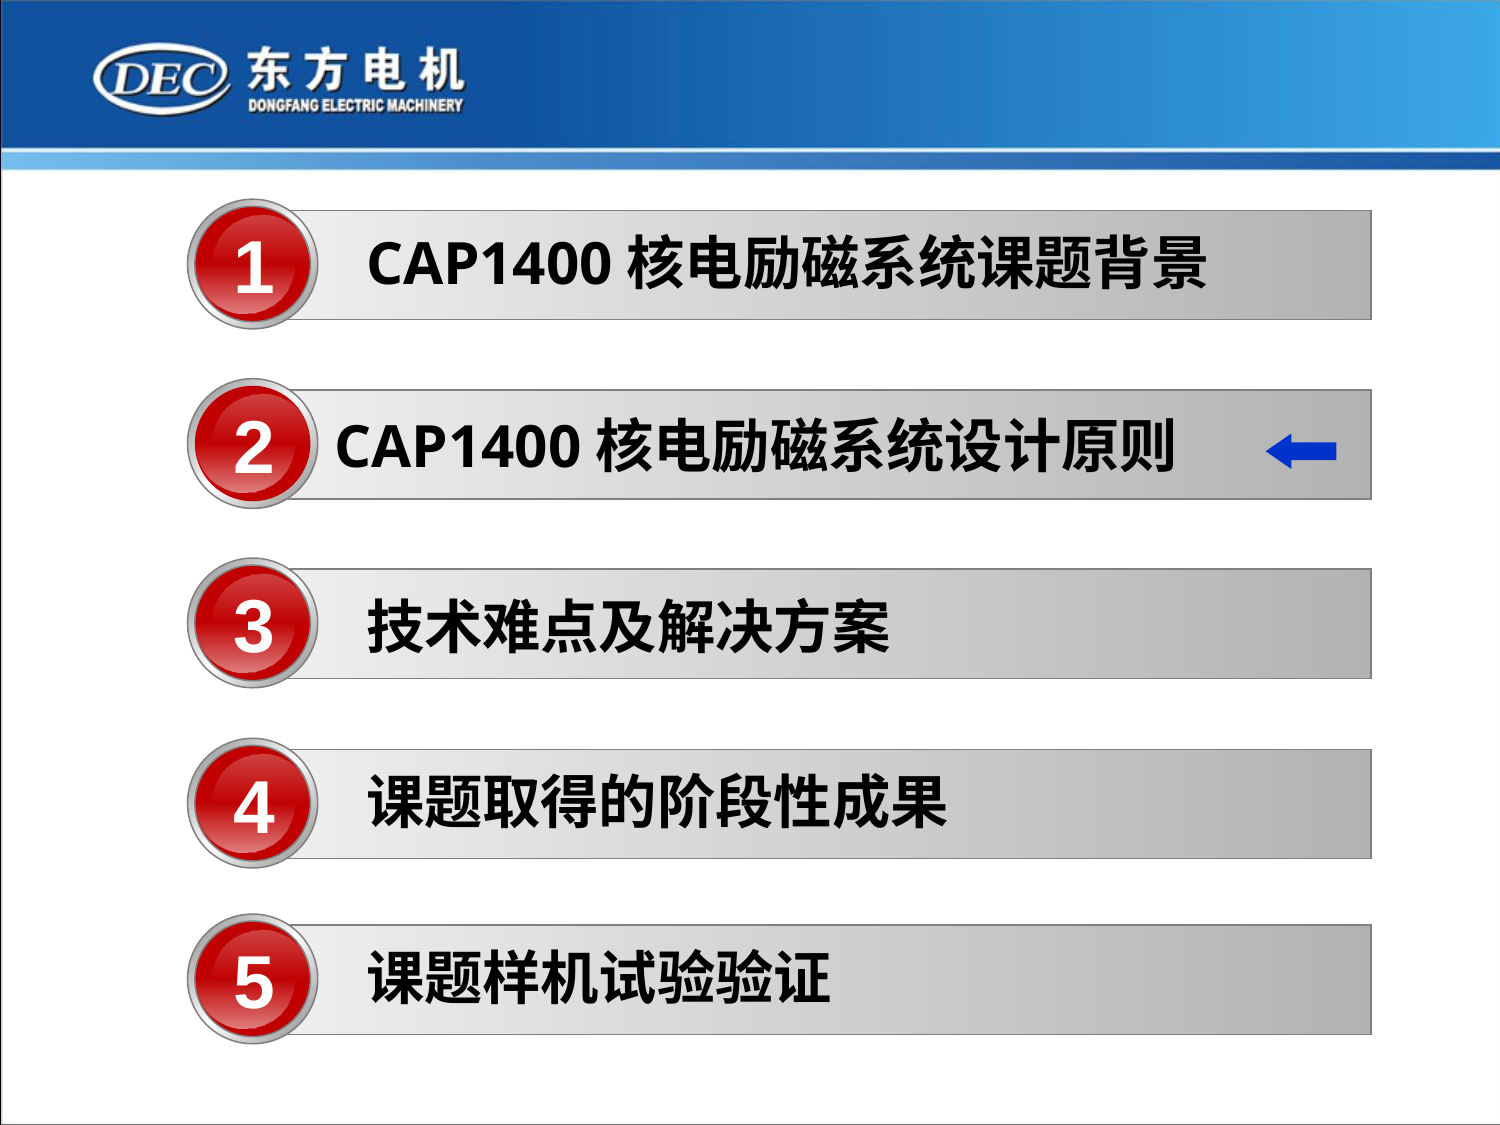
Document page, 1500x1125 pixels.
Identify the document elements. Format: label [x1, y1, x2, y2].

picture [0, 0, 1500, 1125]
text_box [187, 557, 1372, 688]
text_box [187, 198, 1372, 330]
text_box [187, 378, 1372, 509]
text_box [187, 913, 1372, 1044]
text_box [187, 737, 1372, 869]
